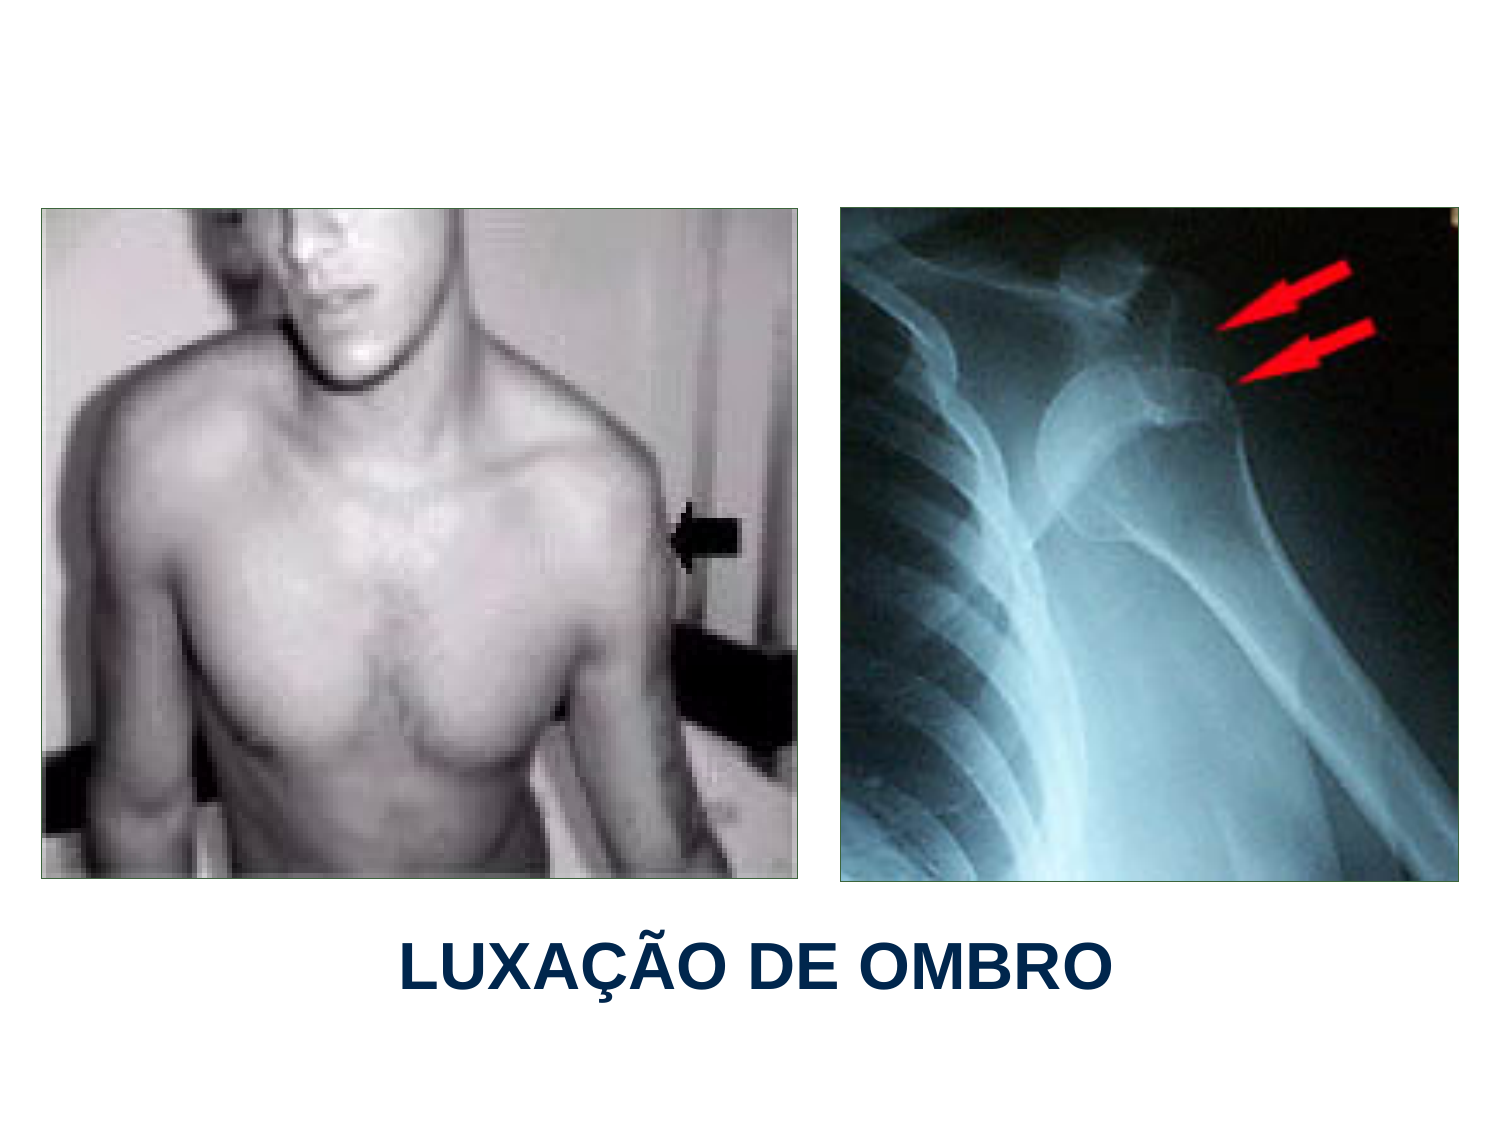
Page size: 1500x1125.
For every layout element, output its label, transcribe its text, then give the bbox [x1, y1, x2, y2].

text_box Luxação de ombro [383, 915, 1130, 1011]
picture [40, 207, 798, 879]
picture [840, 207, 1460, 882]
